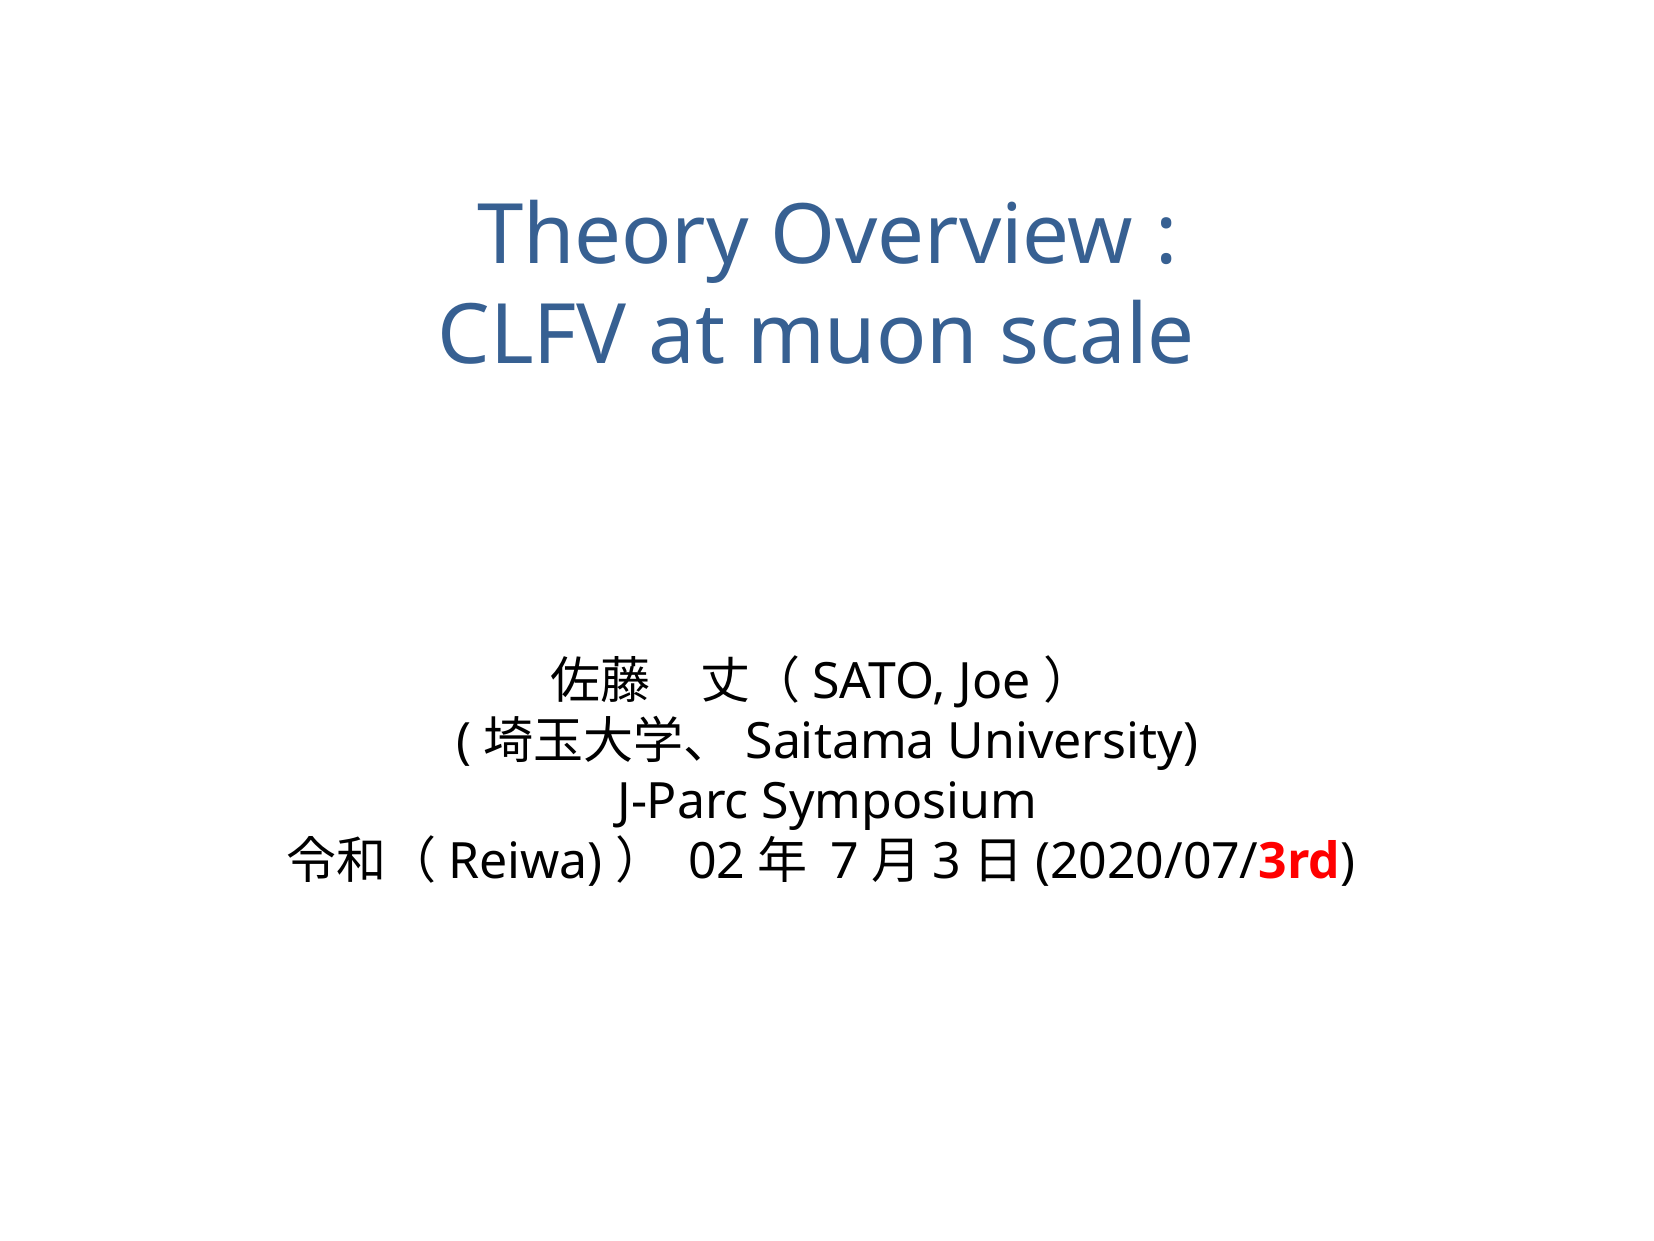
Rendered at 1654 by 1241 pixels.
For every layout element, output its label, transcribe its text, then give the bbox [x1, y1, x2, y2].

text_box 佐藤 丈（SATO, Joe） (埼玉大学、Saitama University) J-Parc Symposium 令和（Reiwa)） 02年 7月3日(2020/07/3rd) [121, 352, 1534, 1185]
text_box Theory Overview : CLFV at muon scale [121, 64, 1534, 352]
